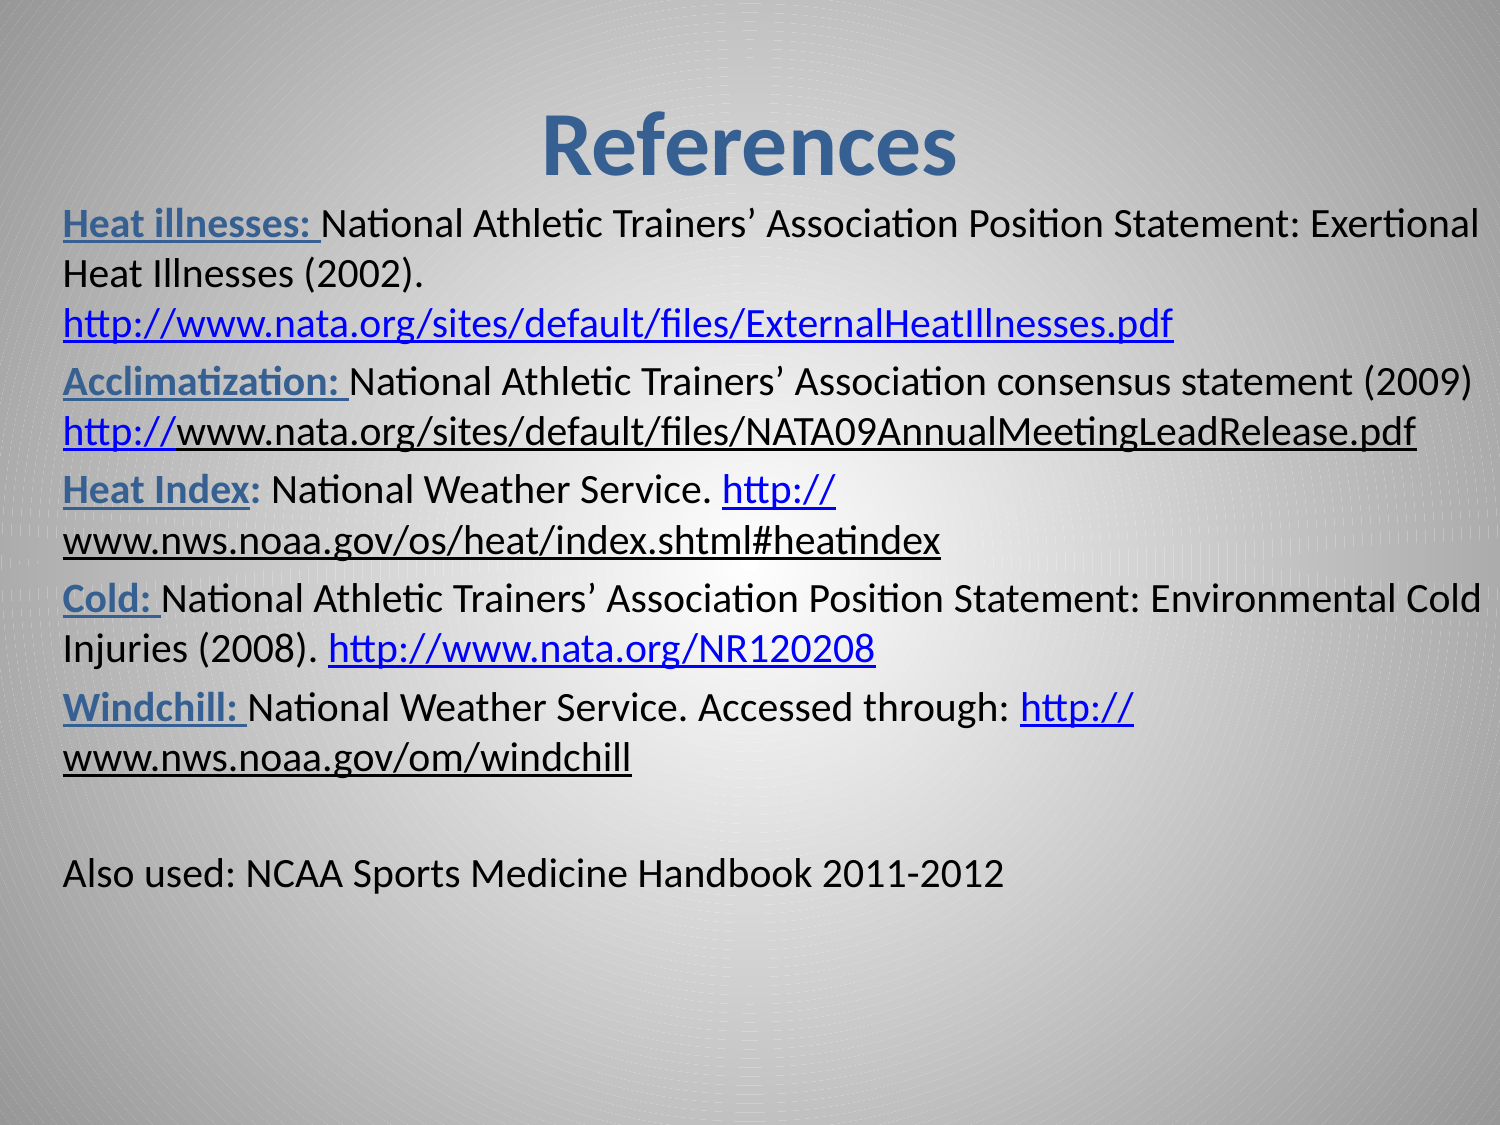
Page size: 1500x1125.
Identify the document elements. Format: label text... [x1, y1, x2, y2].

title References [75, 45, 1425, 187]
list Heat illnesses: National Athletic Trainers’ Association Position Statement: Exertional Heat Illnesses (2002). http://www.nata.org/sites/default/files/ExternalHeatIllnesses.pdf Acclimatization: National Athletic Trainers’ Association consensus statement (2009) http://www.nata.org/sites/default/files/NATA09AnnualMeetingLeadRelease.pdf Heat Index: National Weather Service. http://www.nws.noaa.gov/os/heat/index.shtml#heatindex Cold: National Athletic Trainers’ Association Position Statement: Environmental Cold Injuries (2008). http://www.nata.org/NR120208 Windchill: National Weather Service. Accessed through: http://www.nws.noaa.gov/om/windchill Also used: NCAA Sports Medicine Handbook 2011-2012 [47, 187, 1500, 1005]
